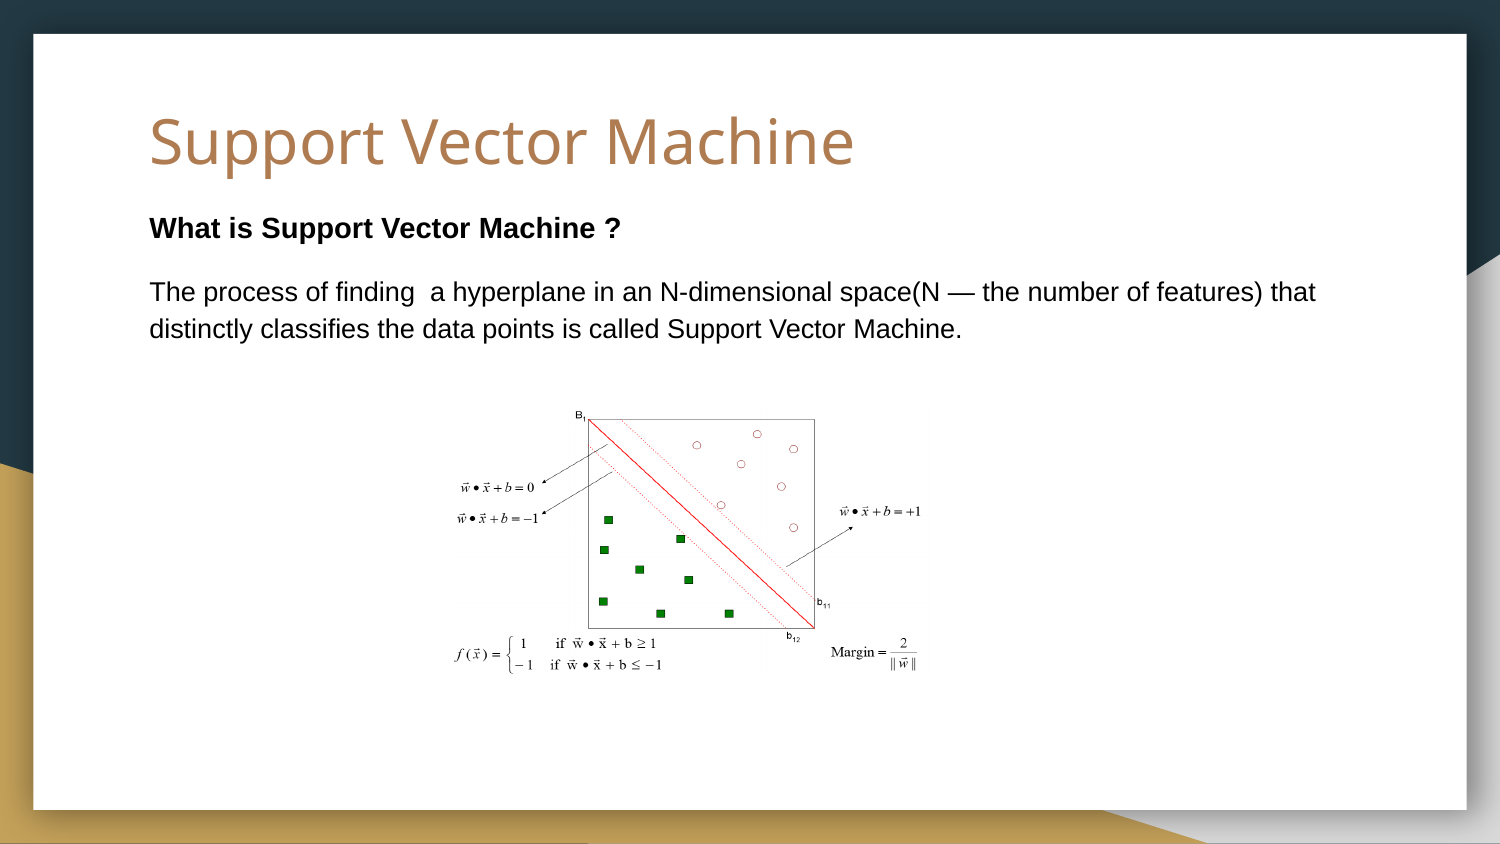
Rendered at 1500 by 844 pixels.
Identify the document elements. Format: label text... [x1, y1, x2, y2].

picture [453, 403, 929, 678]
title Support Vector Machine [134, 86, 1366, 189]
list What is Support Vector Machine ? The process of finding a hyperplane in an N-dimensional space(N — the number of features) that distinctly classifies the data points is called Support Vector Machine. [134, 189, 1366, 729]
